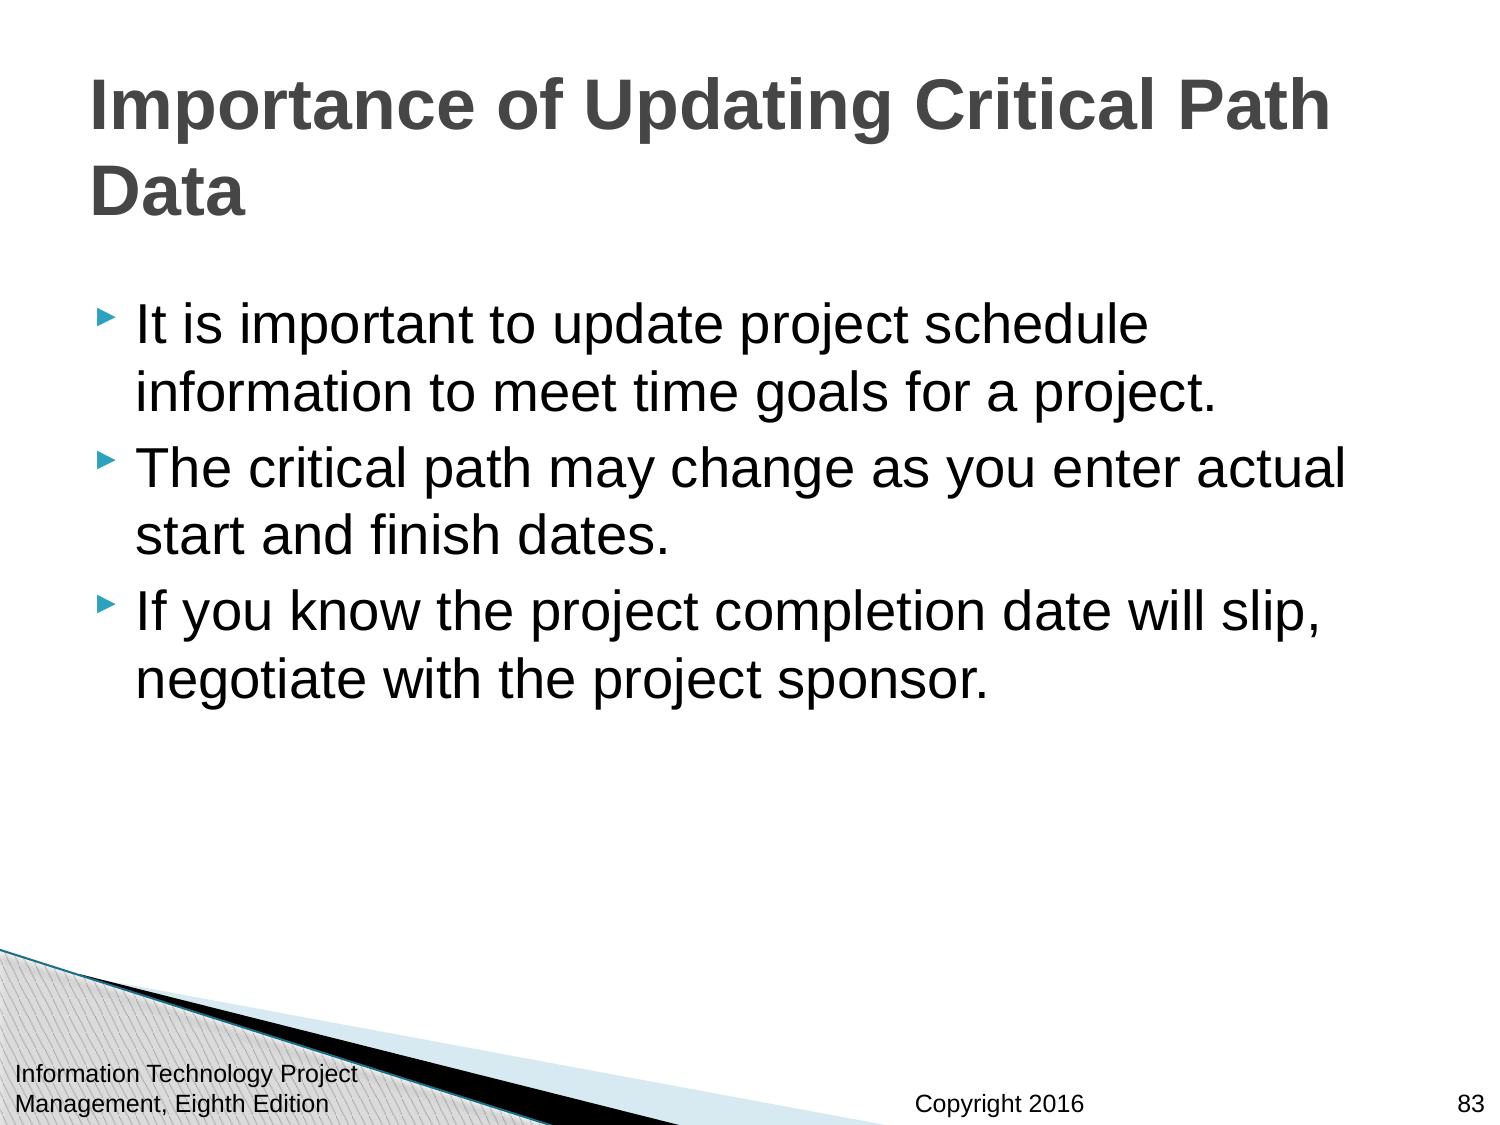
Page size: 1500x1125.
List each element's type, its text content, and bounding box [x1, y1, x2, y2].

title Importance of Updating Critical Path Data [75, 50, 1425, 238]
slide_number 83 [1408, 1065, 1500, 1125]
list It is important to update project schedule information to meet time goals for a project. The critical path may change as you enter actual start and finish dates. If you know the project completion date will slip, negotiate with the project sponsor. [60, 279, 1412, 1023]
